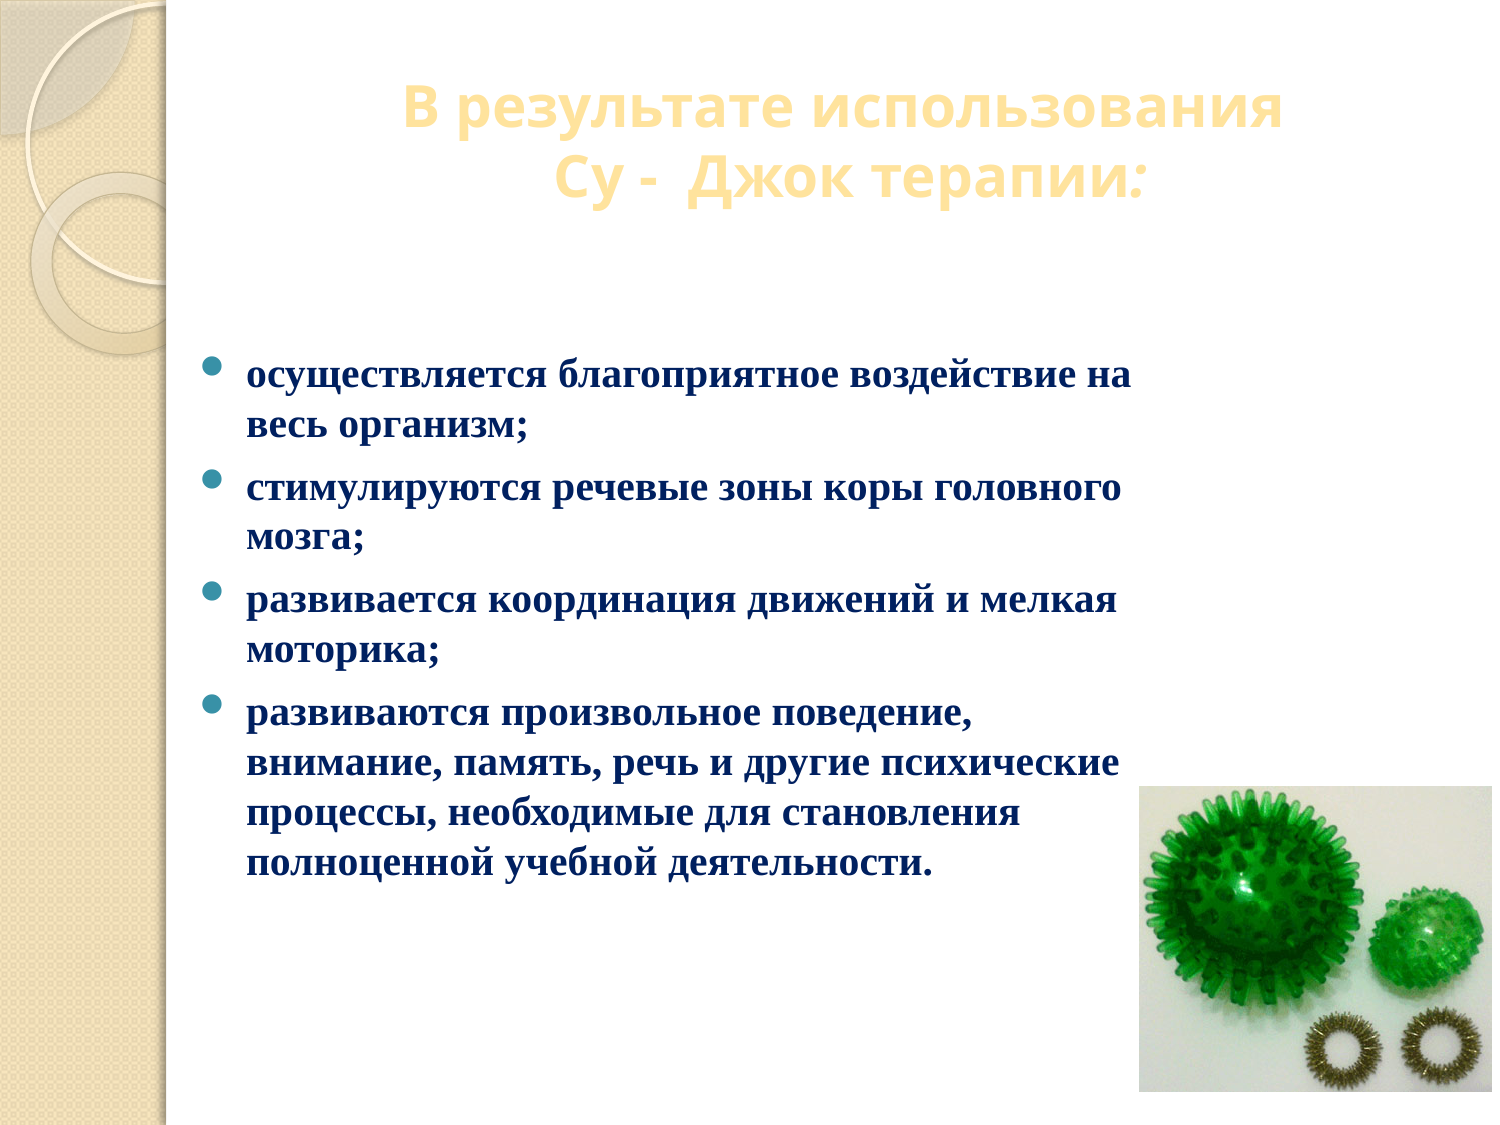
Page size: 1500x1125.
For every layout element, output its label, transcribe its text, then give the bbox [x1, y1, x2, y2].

title В результате использования Су - Джок терапии: [235, 45, 1466, 233]
list осуществляется благоприятное воздействие на весь организм; стимулируются речевые зоны коры головного мозга; развивается координация движений и мелкая моторика; развиваются произвольное поведение, внимание, память, речь и другие психические процессы, необходимые для становления полноценной учебной деятельности. [171, 338, 1188, 992]
picture [1139, 786, 1492, 1093]
